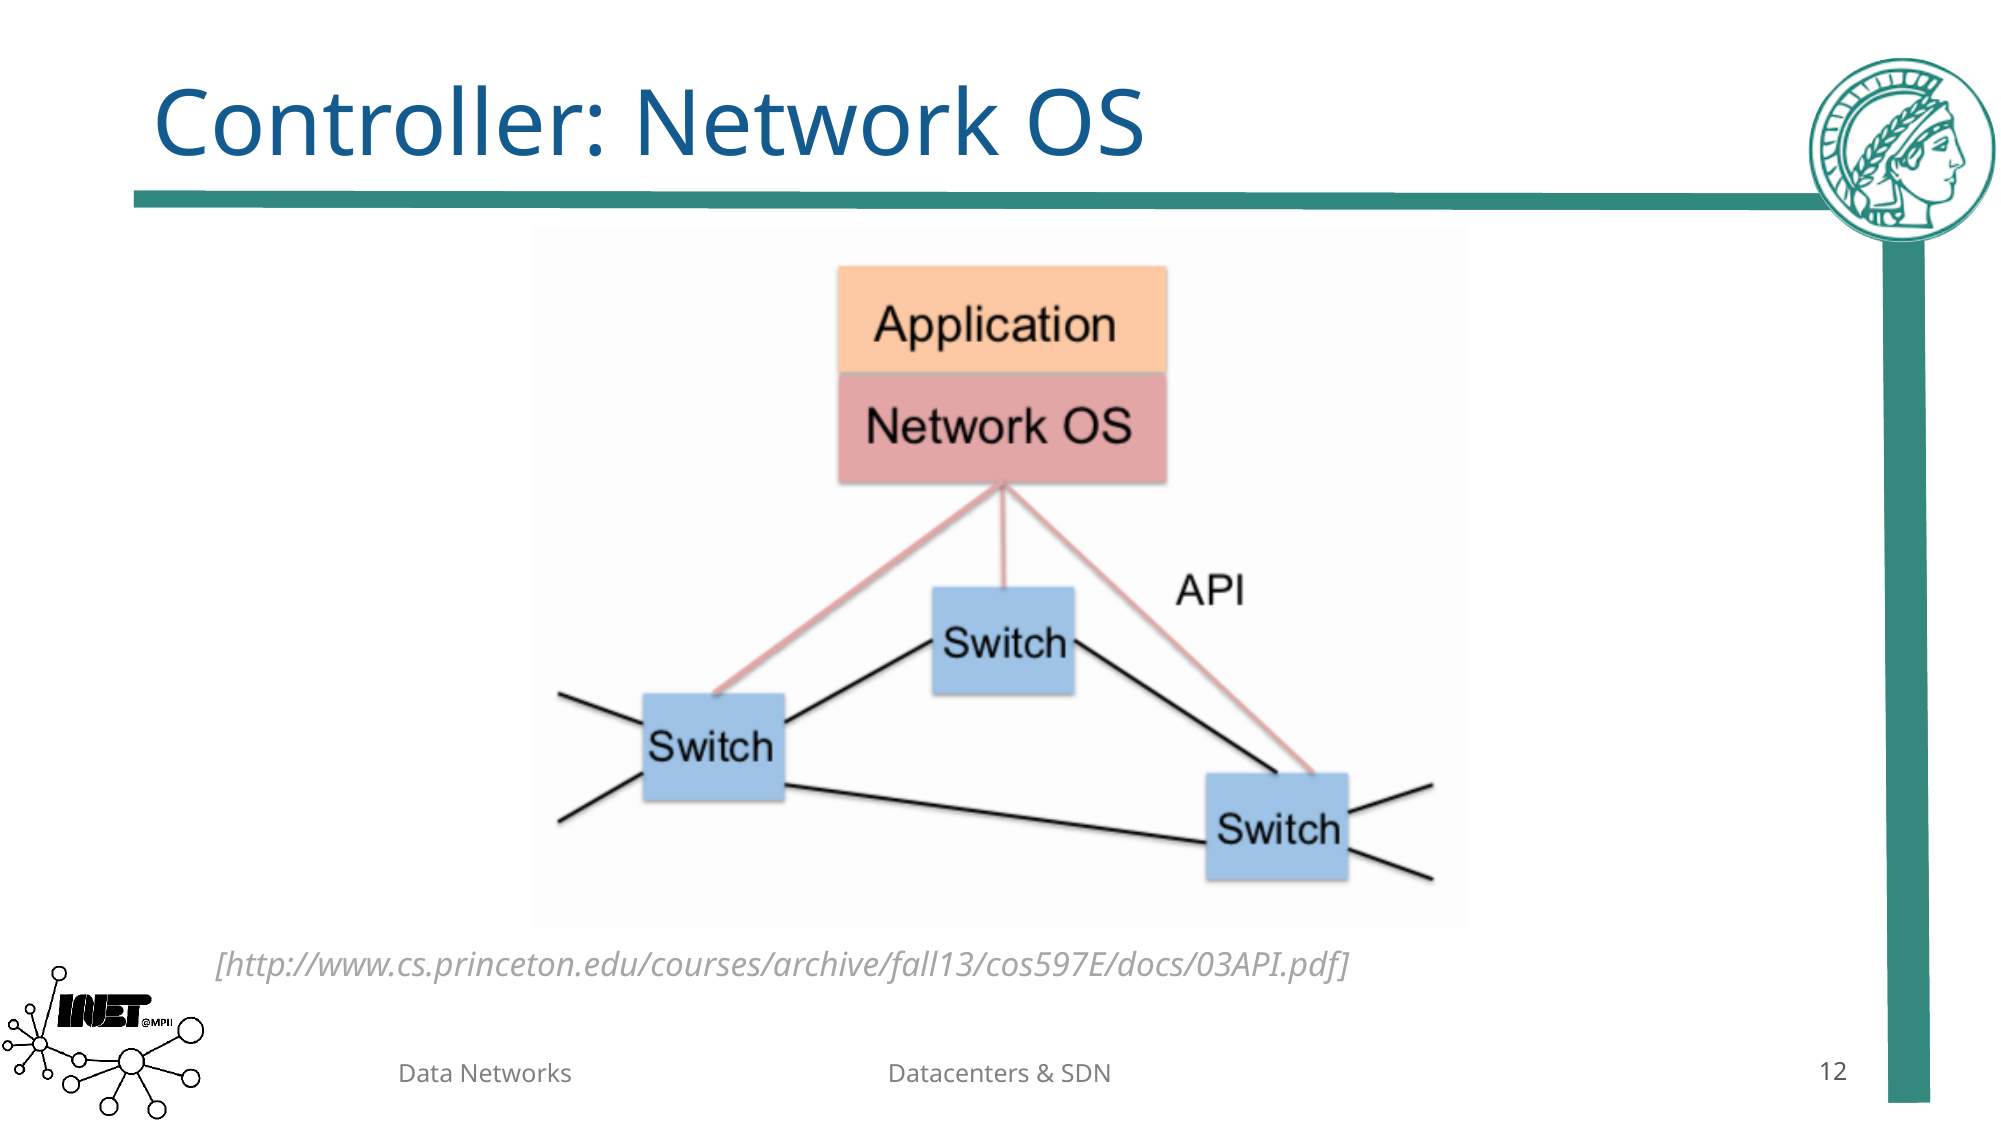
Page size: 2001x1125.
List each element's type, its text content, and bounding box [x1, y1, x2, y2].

list [http://www.cs.princeton.edu/courses/archive/fall13/cos597E/docs/03API.pdf] [200, 936, 1800, 996]
title Controller: Network OS [137, 59, 1863, 191]
slide_number Data Networks [137, 1042, 588, 1103]
picture [200, 226, 1800, 928]
picture [1817, 57, 1997, 243]
slide_number 12 [1412, 1042, 1863, 1103]
footer Datacenters & SDN [662, 1042, 1338, 1103]
picture [1, 964, 204, 1120]
